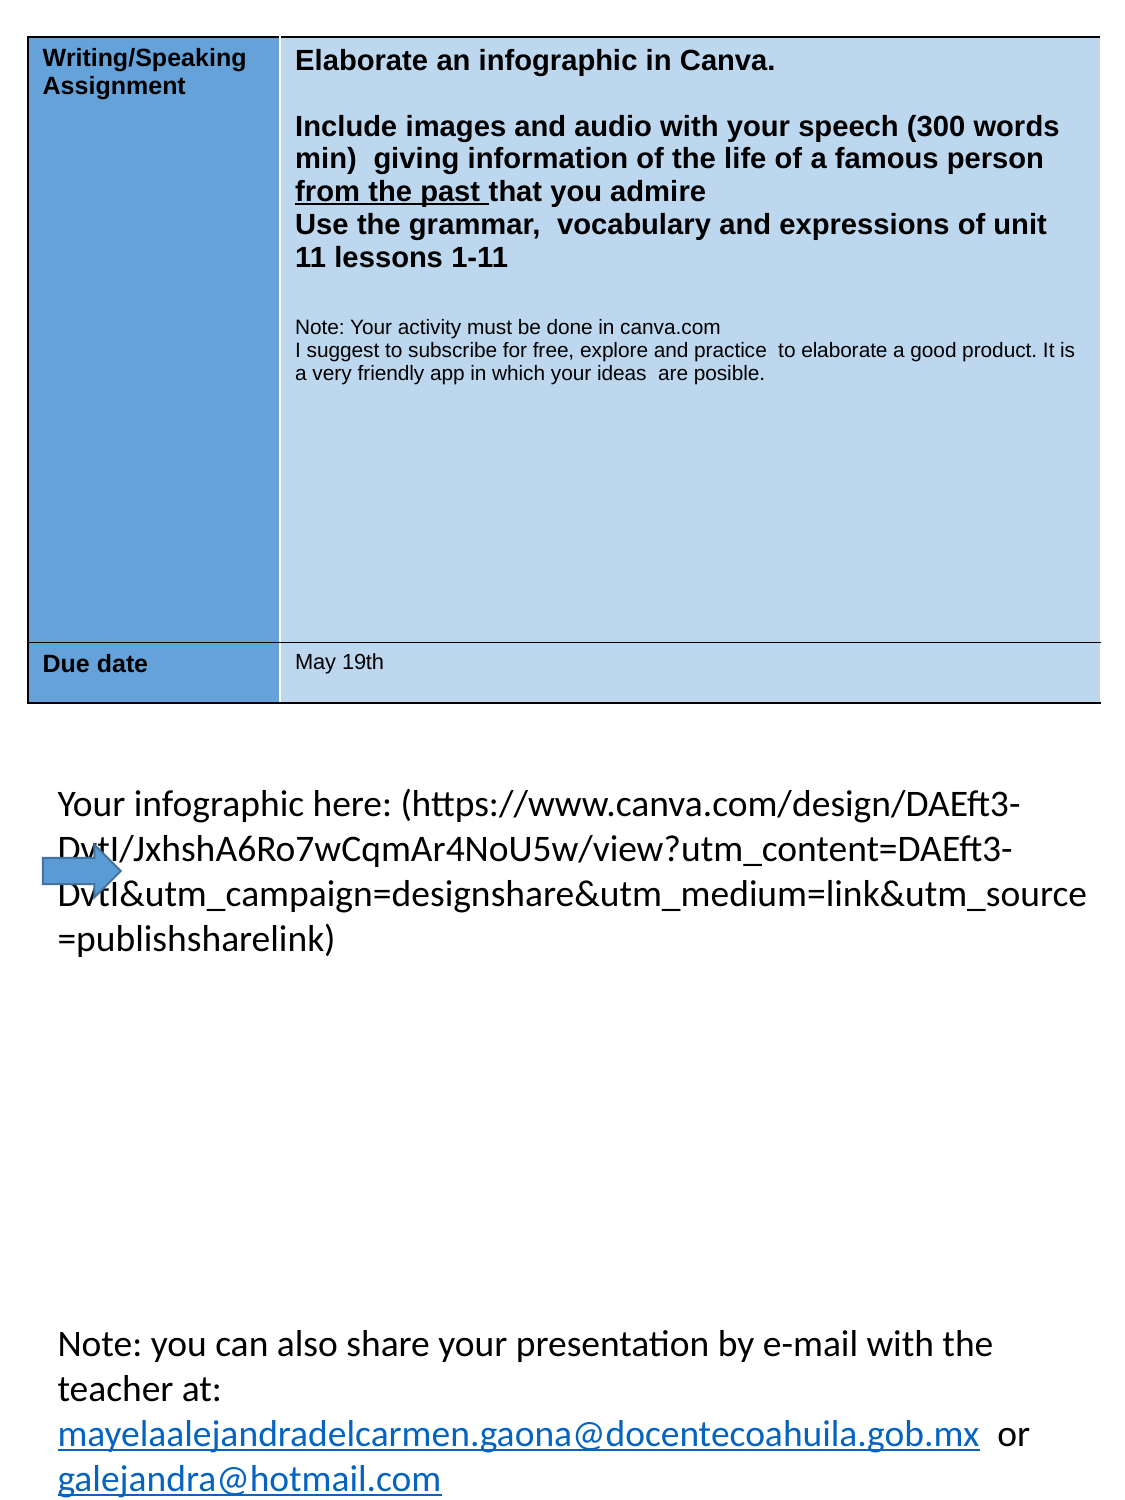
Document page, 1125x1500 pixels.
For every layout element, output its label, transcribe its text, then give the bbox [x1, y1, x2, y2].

table_cell Due date [29, 643, 279, 702]
table_header Writing/Speaking Assignment [29, 38, 279, 642]
table_cell May 19th [281, 643, 1100, 702]
table_header Elaborate an infographic in Canva. Include images and audio with your speech (300 words min) giving information of the life of a famous person from the past that you admire Use the grammar, vocabulary and expressions of unit 11 lessons 1-11 Note: Your activity must be done in canva.com I suggest to subscribe for free, explore and practice to elaborate a good product. It is a very friendly app in which your ideas are posible. [281, 38, 1100, 642]
text_box Your infographic here: (https://www.canva.com/design/DAEft3-DvtI/JxhshA6Ro7wCqmAr4NoU5w/view?utm_content=DAEft3-DvtI&utm_campaign=designshare&utm_medium=link&utm_source=publishsharelink) Note: you can also share your presentation by e-mail with the teacher at: mayelaalejandradelcarmen.gaona@docentecoahuila.gob.mx or galejandra@hotmail.com Before sharing, make sure the sound with your voice and the presentation with your design run perfectly [42, 771, 1105, 1500]
text_box [41, 842, 123, 900]
